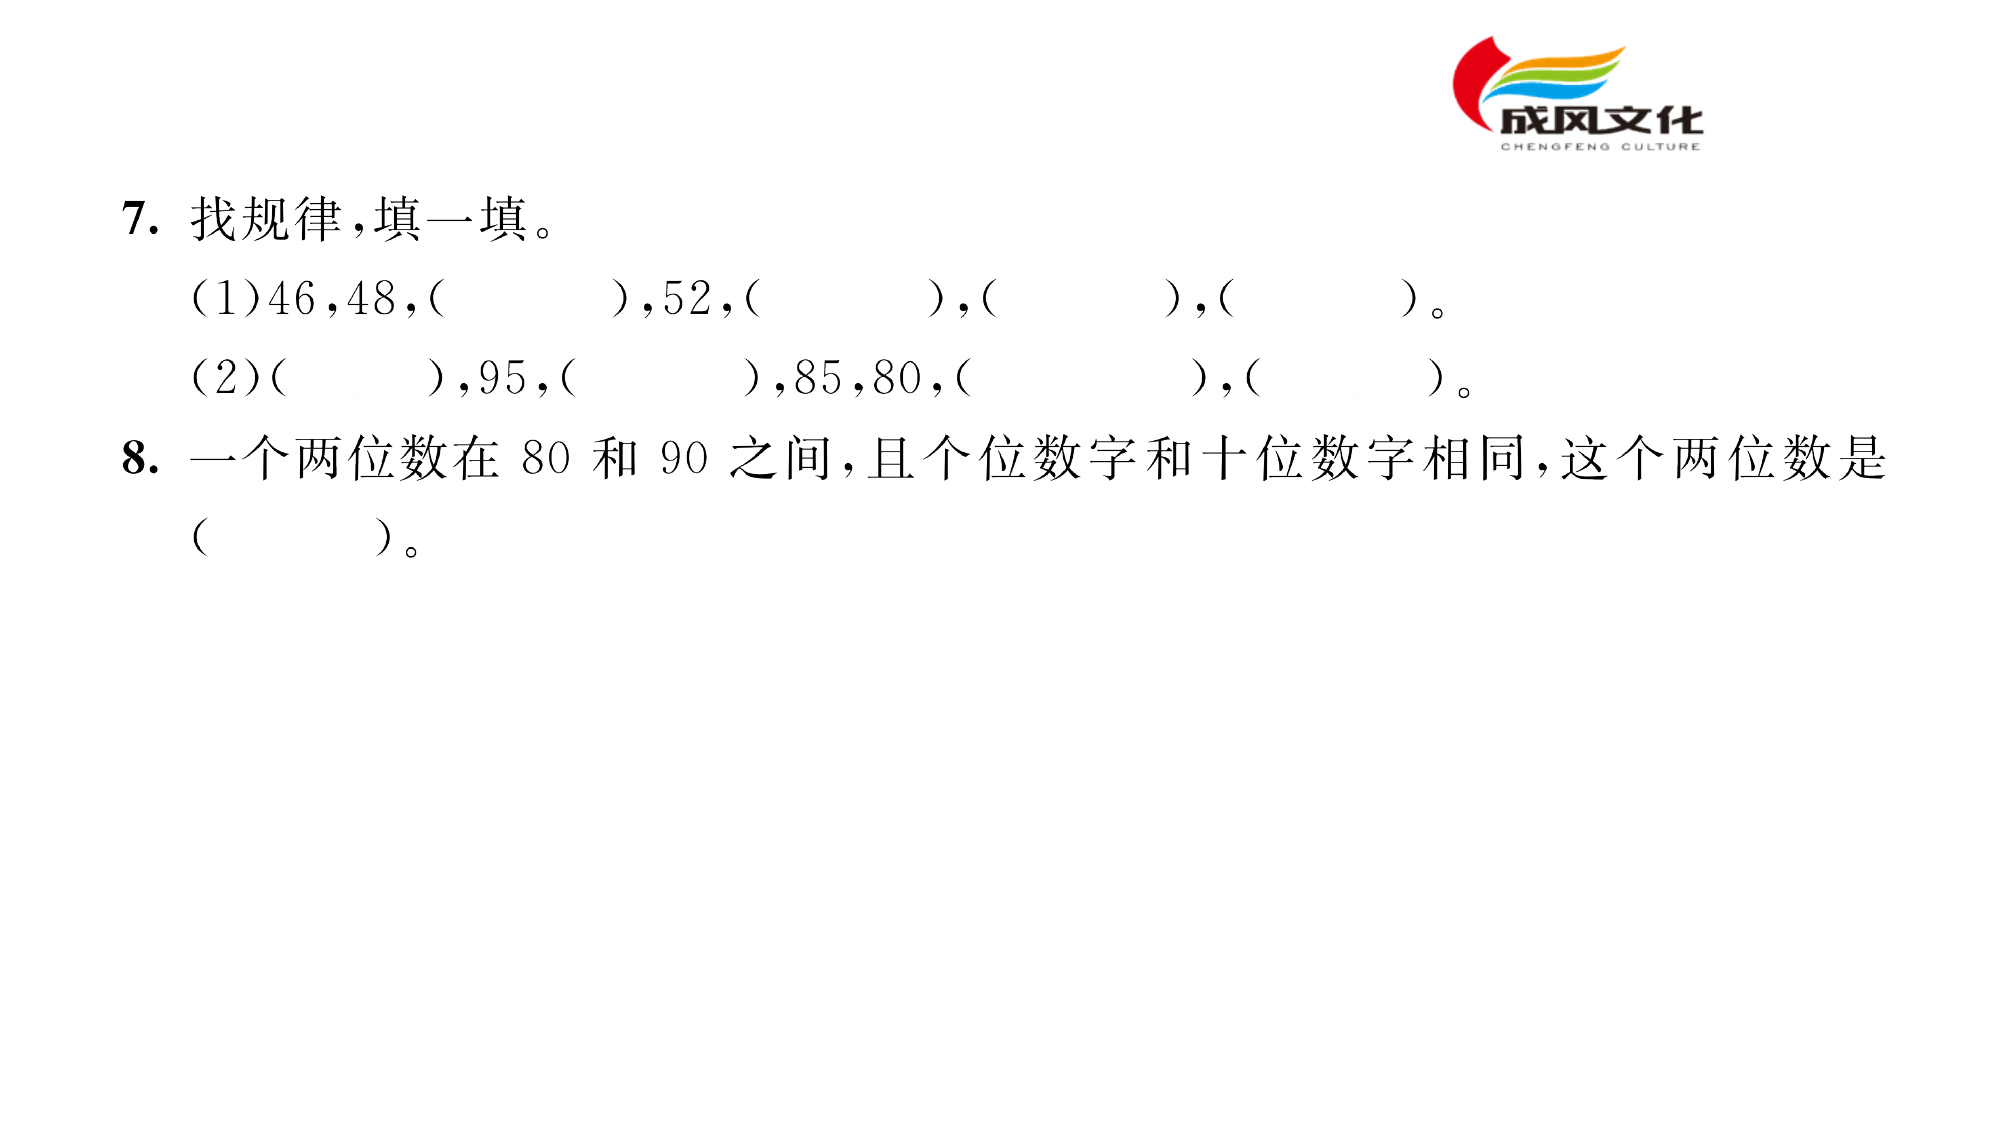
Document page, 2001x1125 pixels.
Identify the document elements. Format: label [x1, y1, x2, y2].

picture [118, 30, 2000, 566]
